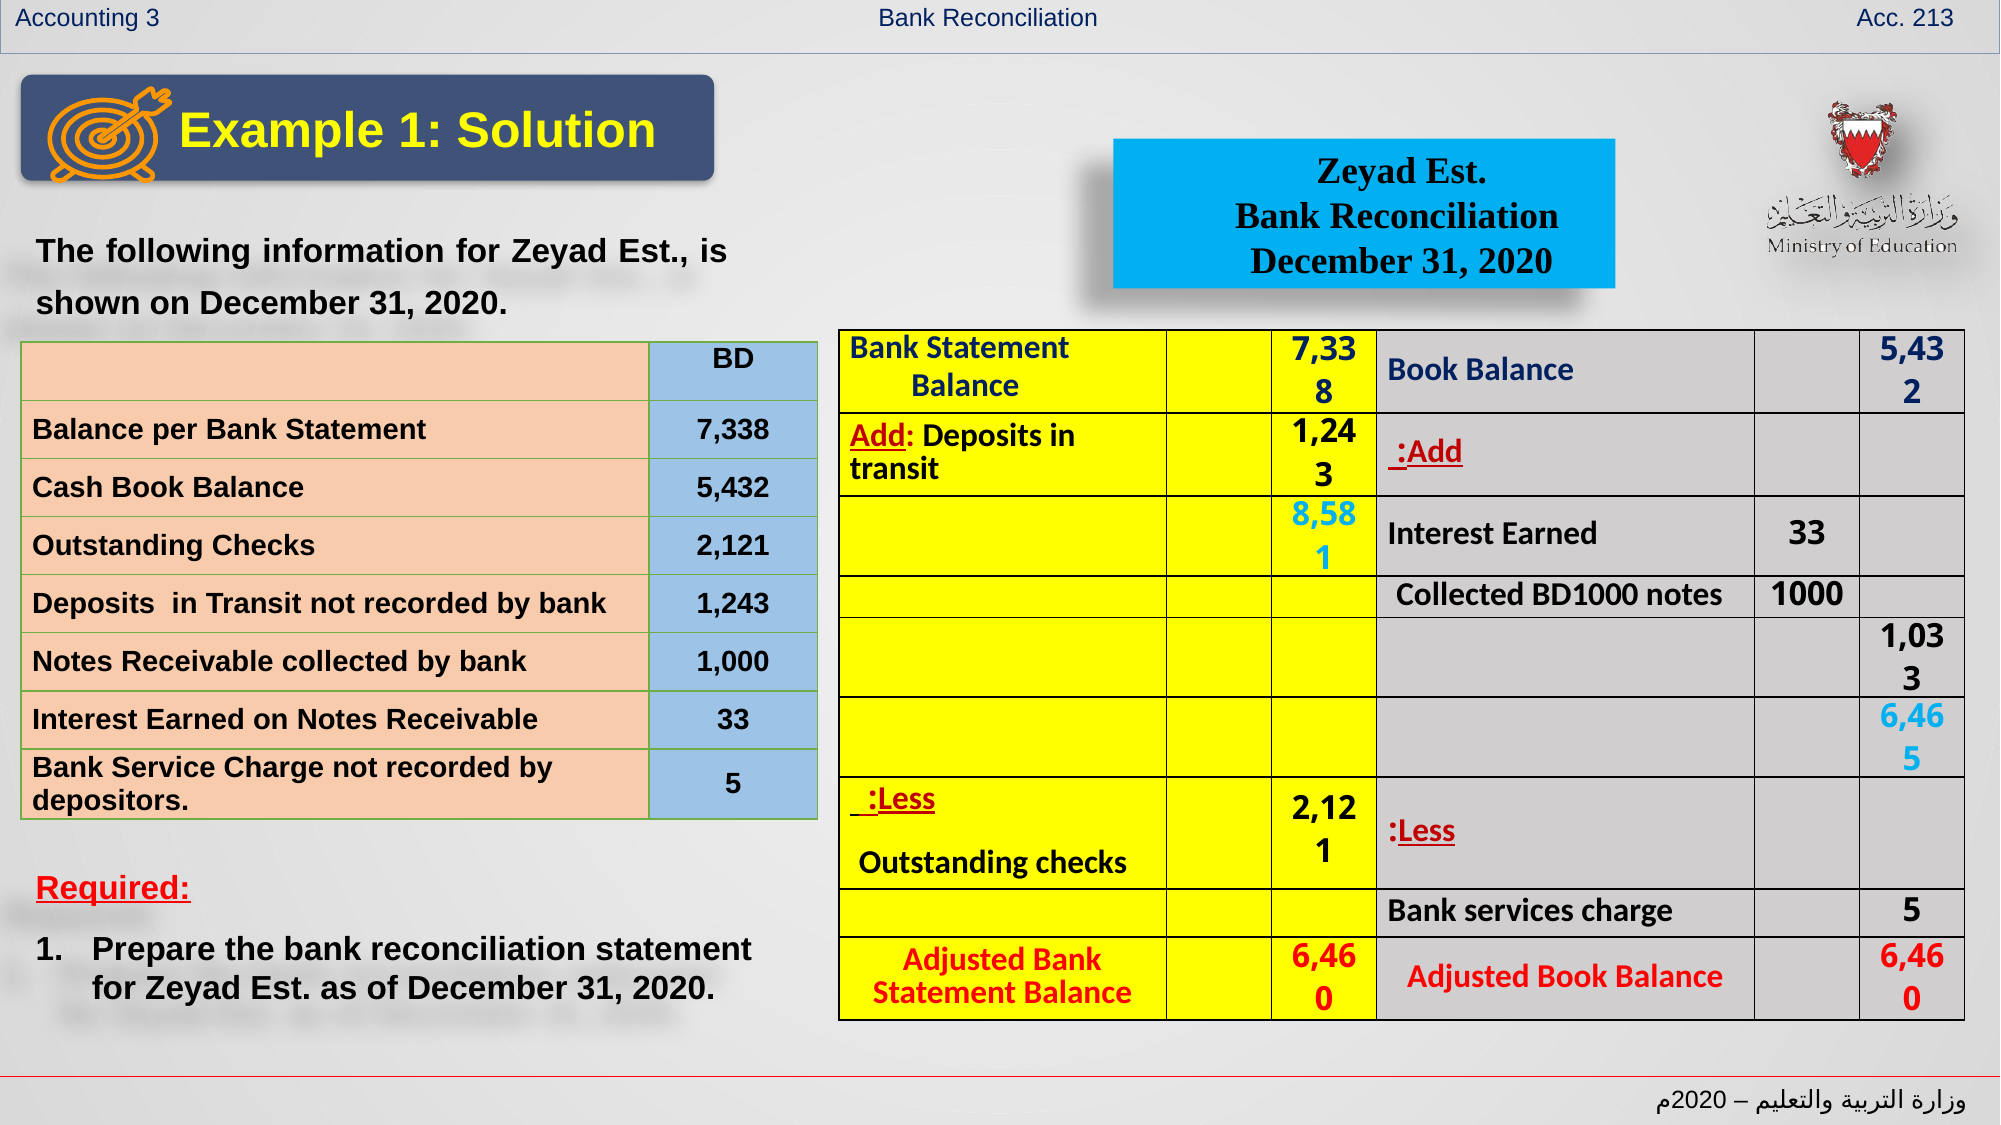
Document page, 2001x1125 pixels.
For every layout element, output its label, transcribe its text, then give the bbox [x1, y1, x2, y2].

text_box The following information for Zeyad Est., is shown on December 31, 2020. [20, 210, 744, 329]
table_cell 5 [1860, 890, 1964, 936]
table_header 5,432 [1860, 336, 1964, 412]
table_header Book Balance [1377, 331, 1754, 412]
table_cell 33 [1755, 497, 1859, 575]
table_cell [1272, 698, 1376, 776]
table_header 7,338 [1272, 331, 1376, 412]
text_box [20, 74, 715, 181]
table_cell Notes Receivable collected by bank [22, 633, 648, 690]
table_header [22, 343, 648, 400]
table_cell Collected BD1000 notes [1377, 577, 1754, 617]
table_cell [1755, 414, 1859, 495]
table_cell Add: [1377, 414, 1754, 495]
table_cell [1755, 778, 1859, 888]
table_cell Balance per Bank Statement [22, 401, 648, 458]
table_cell [1860, 497, 1964, 575]
table_cell [1755, 618, 1859, 696]
table_cell [840, 497, 1166, 575]
table_cell Less: Outstanding checks [840, 778, 1166, 888]
picture [1729, 77, 2000, 286]
table_cell 6,465 [1860, 698, 1964, 776]
table_cell [840, 698, 1166, 776]
text_box Accounting 3 Bank Reconciliation Acc. 213 [0, 0, 2000, 54]
table_cell [1755, 938, 1859, 1019]
table_cell 1,000 [650, 633, 817, 690]
table_cell 33 [650, 692, 817, 748]
text_box Zeyad Est. Bank Reconciliation December 31, 2020 [1113, 138, 1616, 289]
table_cell [840, 618, 1166, 696]
table_cell [1167, 938, 1271, 1019]
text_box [0, 1076, 2000, 1122]
table_header Bank Statement Balance [840, 331, 1166, 412]
table_cell [1860, 778, 1964, 888]
table_cell 1,243 [1272, 414, 1376, 495]
table_cell 2,121 [650, 517, 817, 574]
table_cell [1272, 618, 1376, 696]
table_cell [1167, 778, 1271, 888]
table_cell [840, 890, 1166, 936]
table_cell [1377, 698, 1754, 776]
table_cell [840, 577, 1166, 617]
table_cell Deposits in Transit not recorded by bank [22, 575, 648, 632]
table_header [1167, 331, 1271, 412]
table_cell Adjusted Bank Statement Balance [840, 938, 1166, 1019]
table_cell Cash Book Balance [22, 459, 648, 516]
table_cell 1,243 [650, 575, 817, 632]
table_cell Bank Service Charge not recorded by depositors. [22, 750, 648, 818]
table_cell 5,432 [650, 459, 817, 516]
table_header BD [650, 343, 817, 400]
table_cell Outstanding Checks [22, 517, 648, 574]
table_cell 1000 [1755, 577, 1859, 617]
table_cell [1860, 577, 1964, 617]
table_cell [1167, 618, 1271, 696]
table_cell Adjusted Book Balance [1377, 938, 1754, 1019]
table_cell [1860, 414, 1964, 495]
table_cell 5 [650, 750, 817, 818]
table_cell Interest Earned [1377, 497, 1754, 575]
table_cell [1377, 618, 1754, 696]
table_cell Less: [1377, 778, 1754, 888]
table_cell [1272, 577, 1376, 617]
table_cell [1167, 698, 1271, 776]
table_cell [1755, 890, 1859, 936]
table_cell [1167, 890, 1271, 936]
table_cell 7,338 [650, 401, 817, 458]
table_header [1755, 333, 1859, 412]
table_cell 6,460 [1860, 938, 1964, 1019]
table_cell [1272, 890, 1376, 936]
table_cell [1167, 577, 1271, 617]
table_cell 8,581 [1272, 497, 1376, 575]
table_cell Add: Deposits in transit [840, 414, 1166, 495]
table_cell Interest Earned on Notes Receivable [22, 692, 648, 748]
text_box Required: Prepare the bank reconciliation statement for Zeyad Est. as of December 31, 2020. [20, 852, 814, 1014]
table_cell [1755, 698, 1859, 776]
table_cell Bank services charge [1377, 890, 1754, 936]
table_cell 1,033 [1860, 618, 1964, 696]
table_cell [1167, 414, 1271, 495]
table_cell 2,121 [1272, 778, 1376, 888]
table_cell 6,460 [1272, 938, 1376, 1019]
table_cell [1167, 497, 1271, 575]
